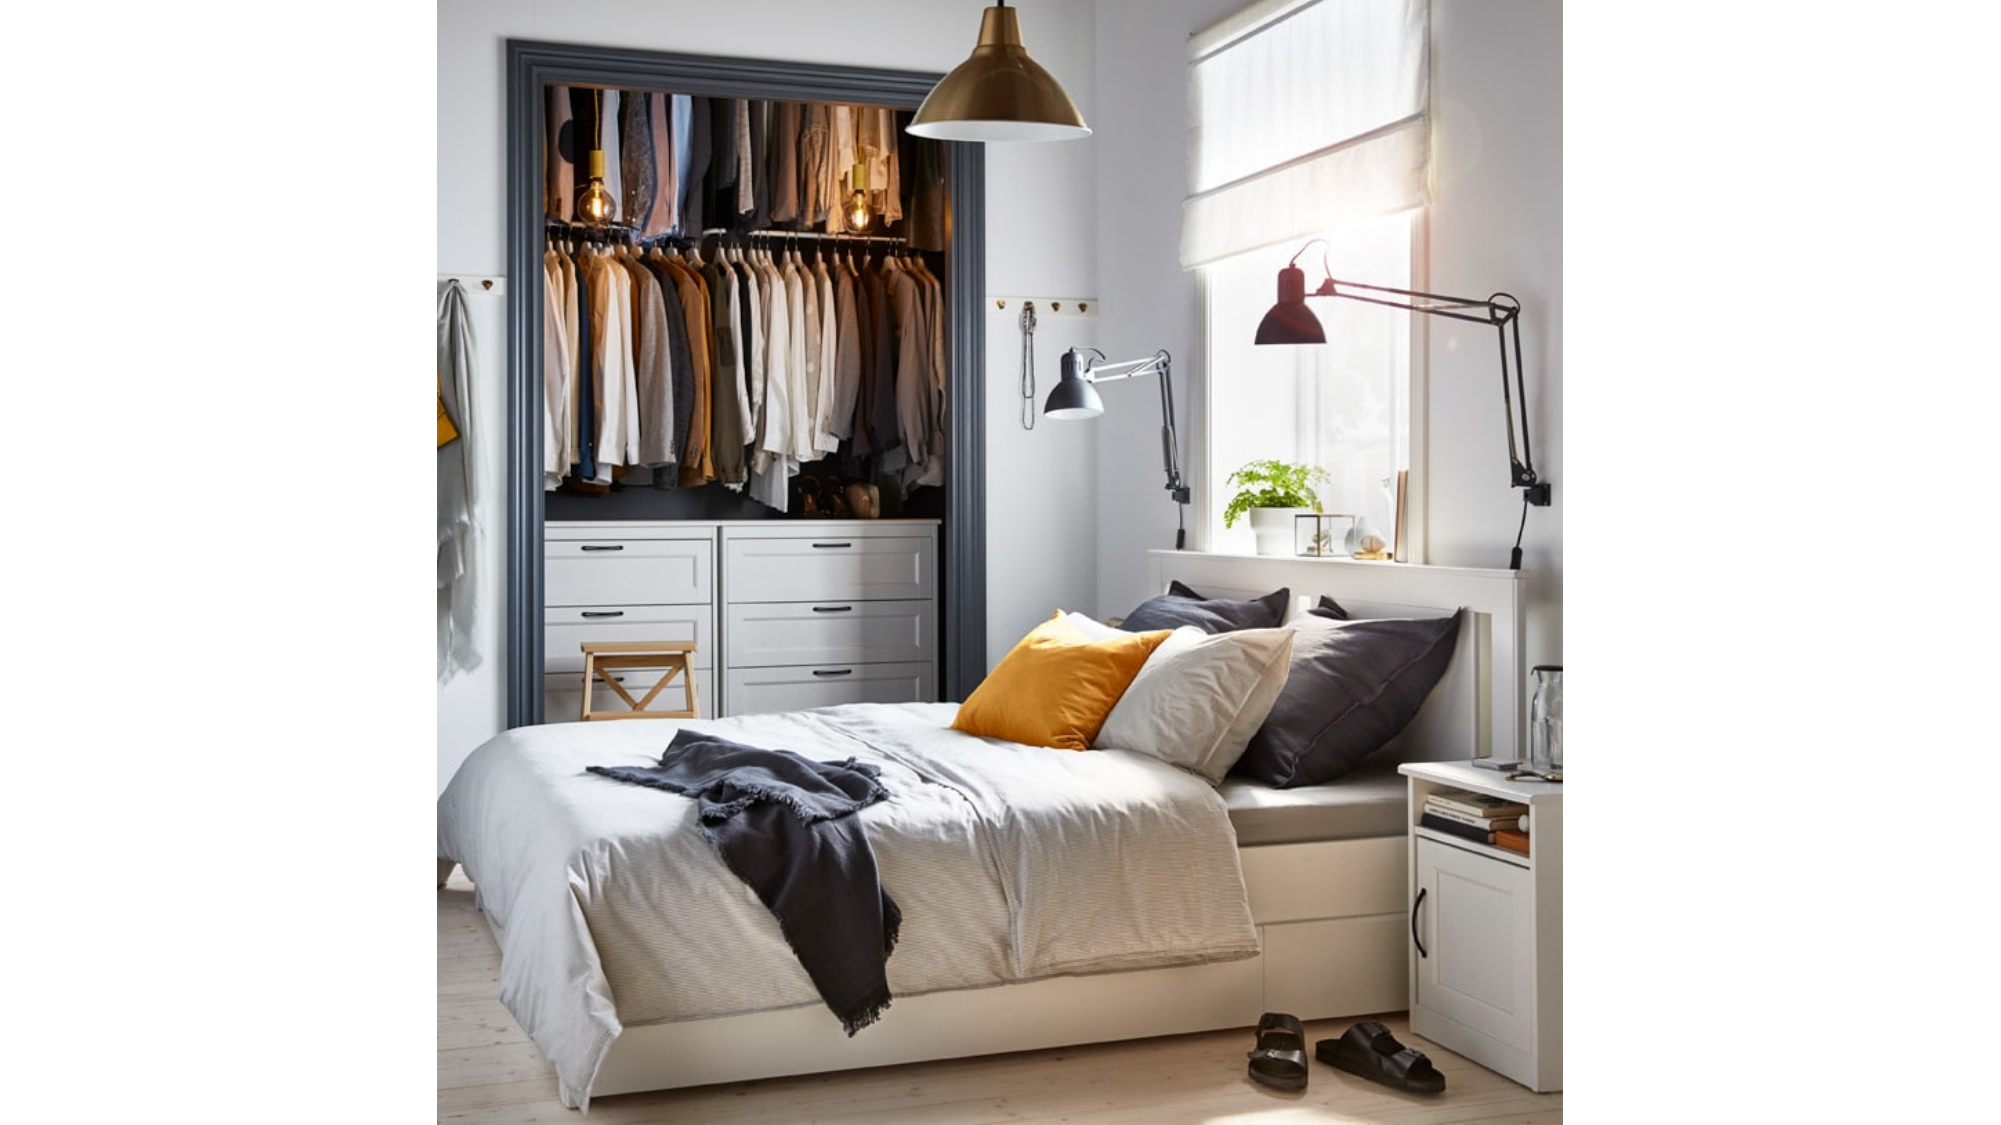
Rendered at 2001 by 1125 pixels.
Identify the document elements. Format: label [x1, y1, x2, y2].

picture [437, 0, 1563, 1125]
